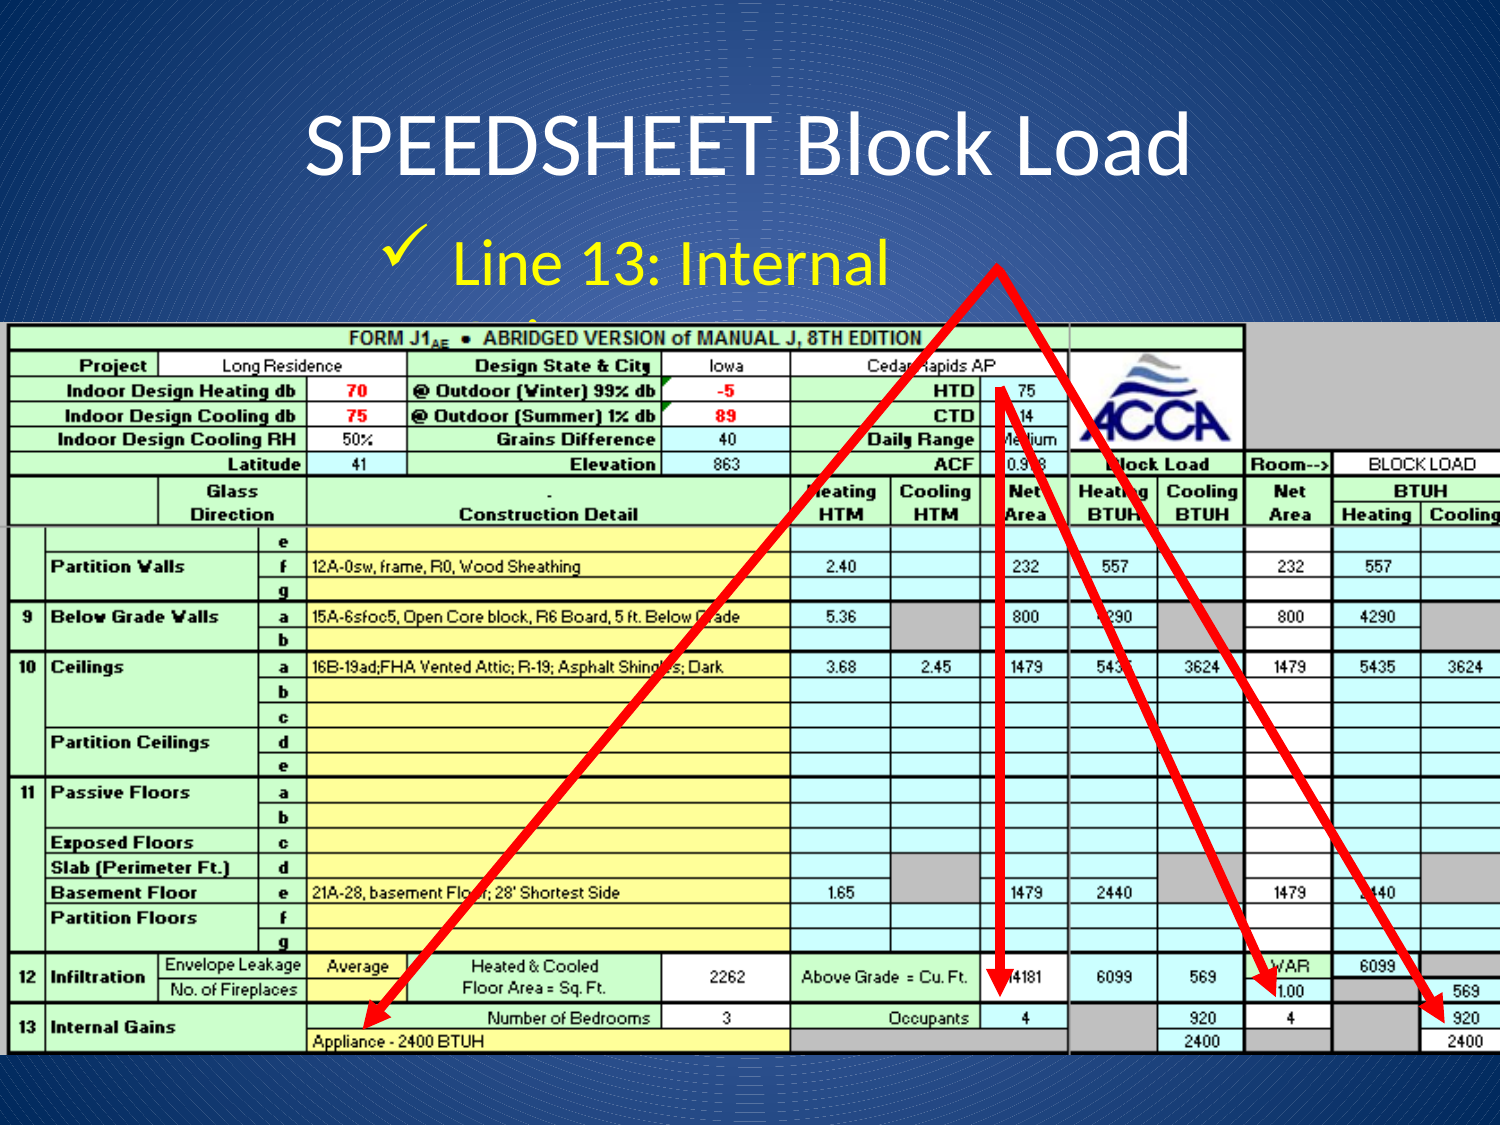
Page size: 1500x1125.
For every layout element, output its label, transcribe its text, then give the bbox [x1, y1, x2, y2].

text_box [362, 265, 1001, 1031]
picture [0, 322, 1500, 1055]
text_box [999, 271, 1445, 1024]
title SPEEDSHEET Block Load [75, 45, 1425, 233]
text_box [1001, 387, 1277, 998]
text_box Line 13: Internal Gains [362, 211, 1027, 269]
